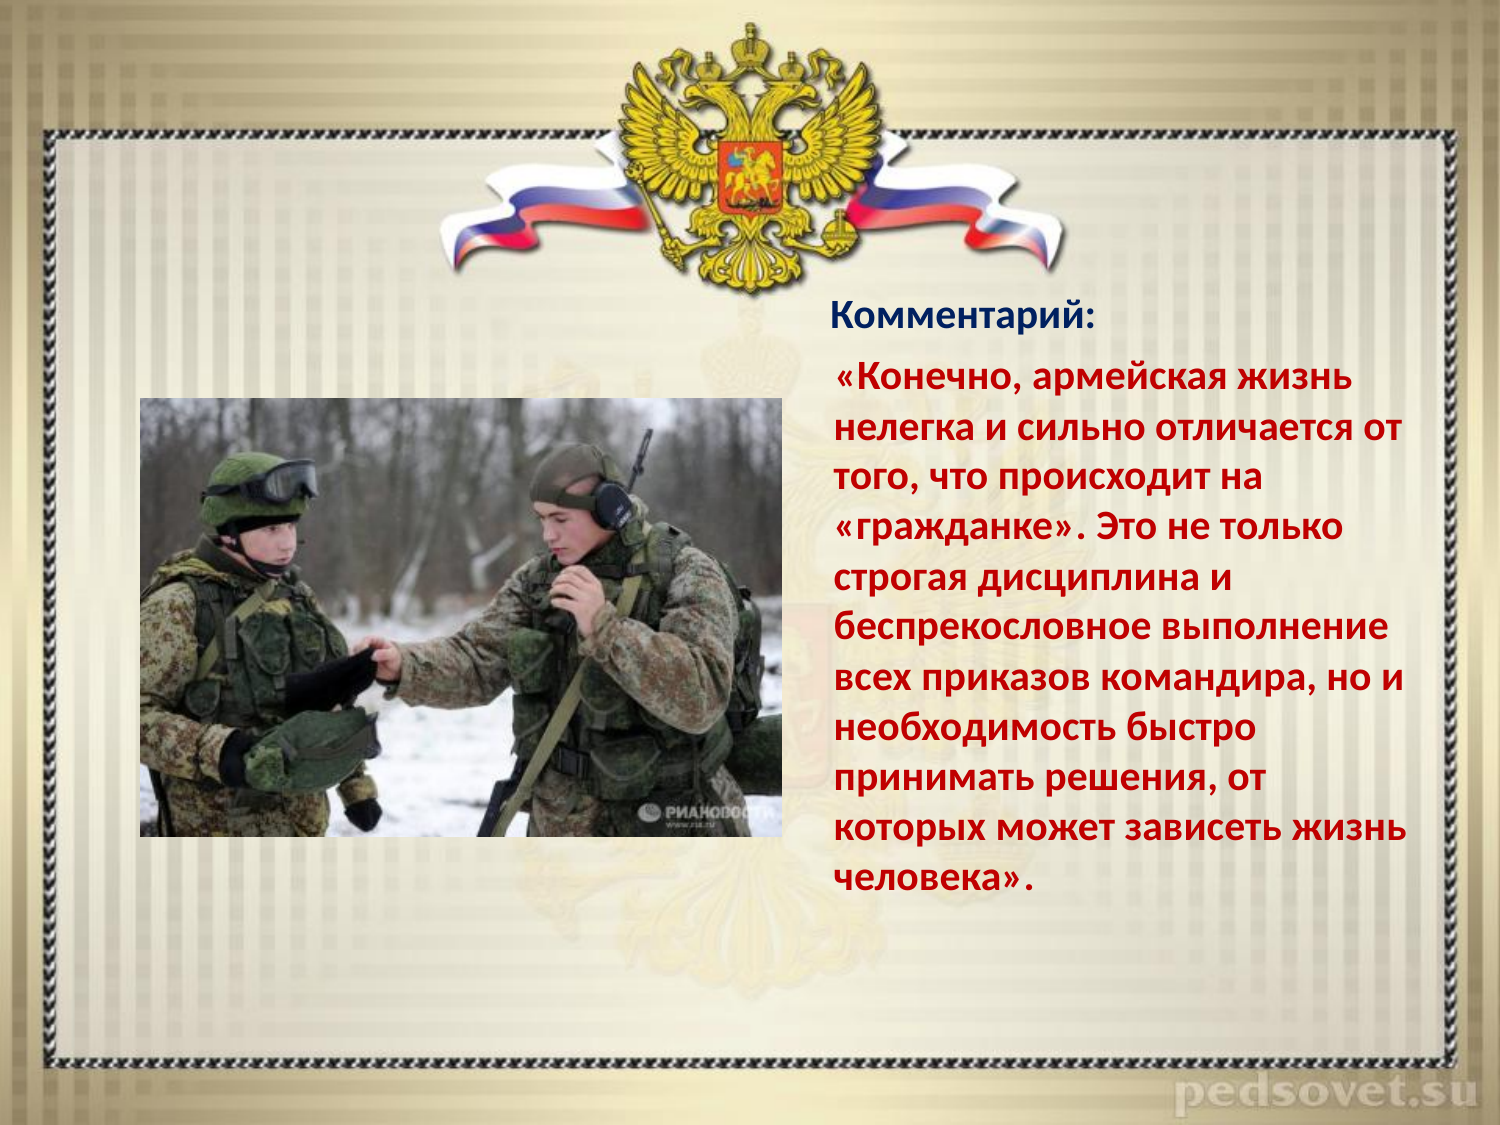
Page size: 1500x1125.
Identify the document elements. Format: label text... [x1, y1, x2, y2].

picture [0, 0, 1500, 1125]
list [140, 398, 782, 838]
list Комментарий: «Конечно, армейская жизнь нелегка и сильно отличается от того, что происходит на «гражданке». Это не только строгая дисциплина и беспрекословное выполнение всех приказов командира, но и необходимость быстро принимать решения, от которых может зависеть жизнь человека». [762, 262, 1426, 1006]
